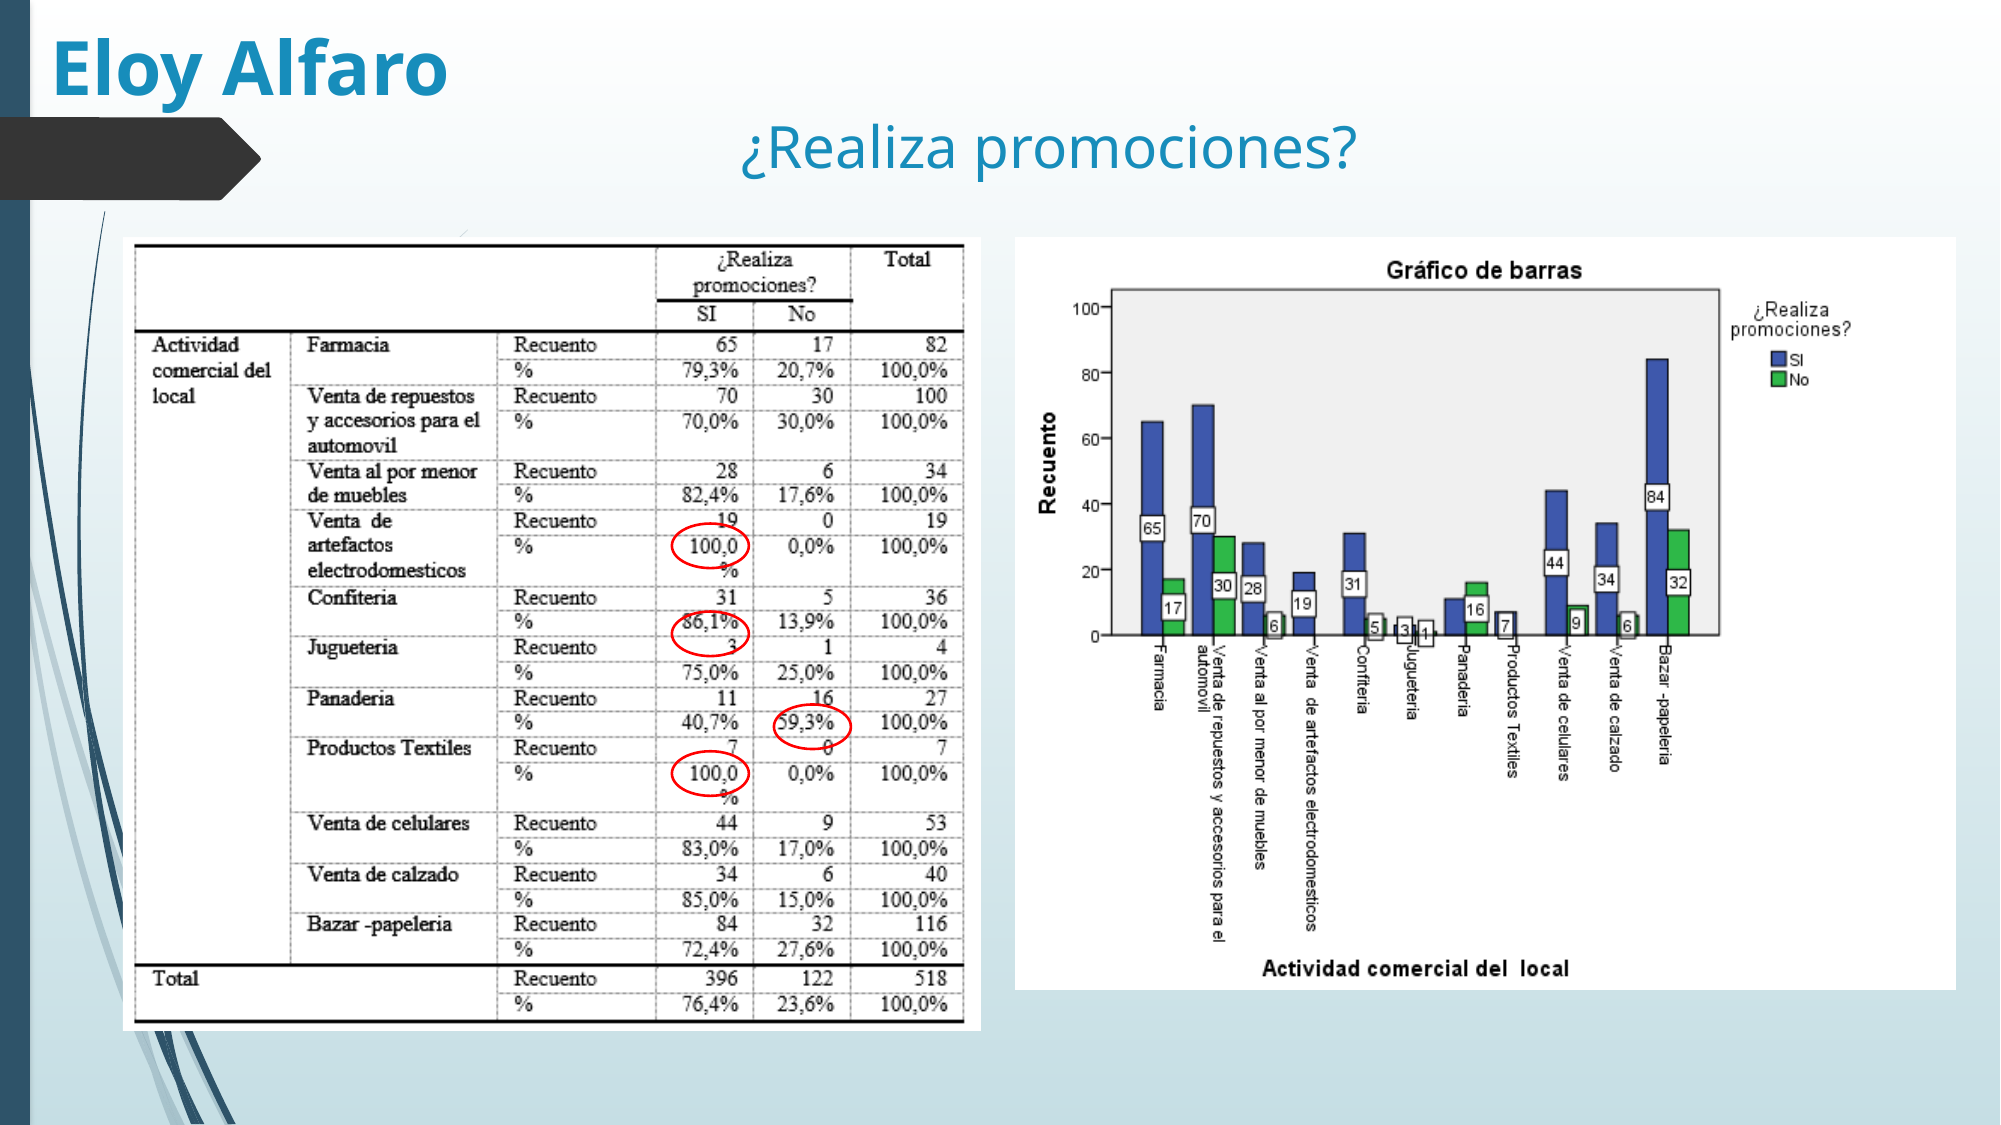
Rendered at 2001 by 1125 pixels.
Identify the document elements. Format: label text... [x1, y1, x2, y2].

title ¿Realiza promociones? [318, 102, 1781, 313]
picture [1014, 237, 1956, 990]
text_box Eloy Alfaro [35, 12, 1386, 122]
picture [122, 237, 982, 1031]
